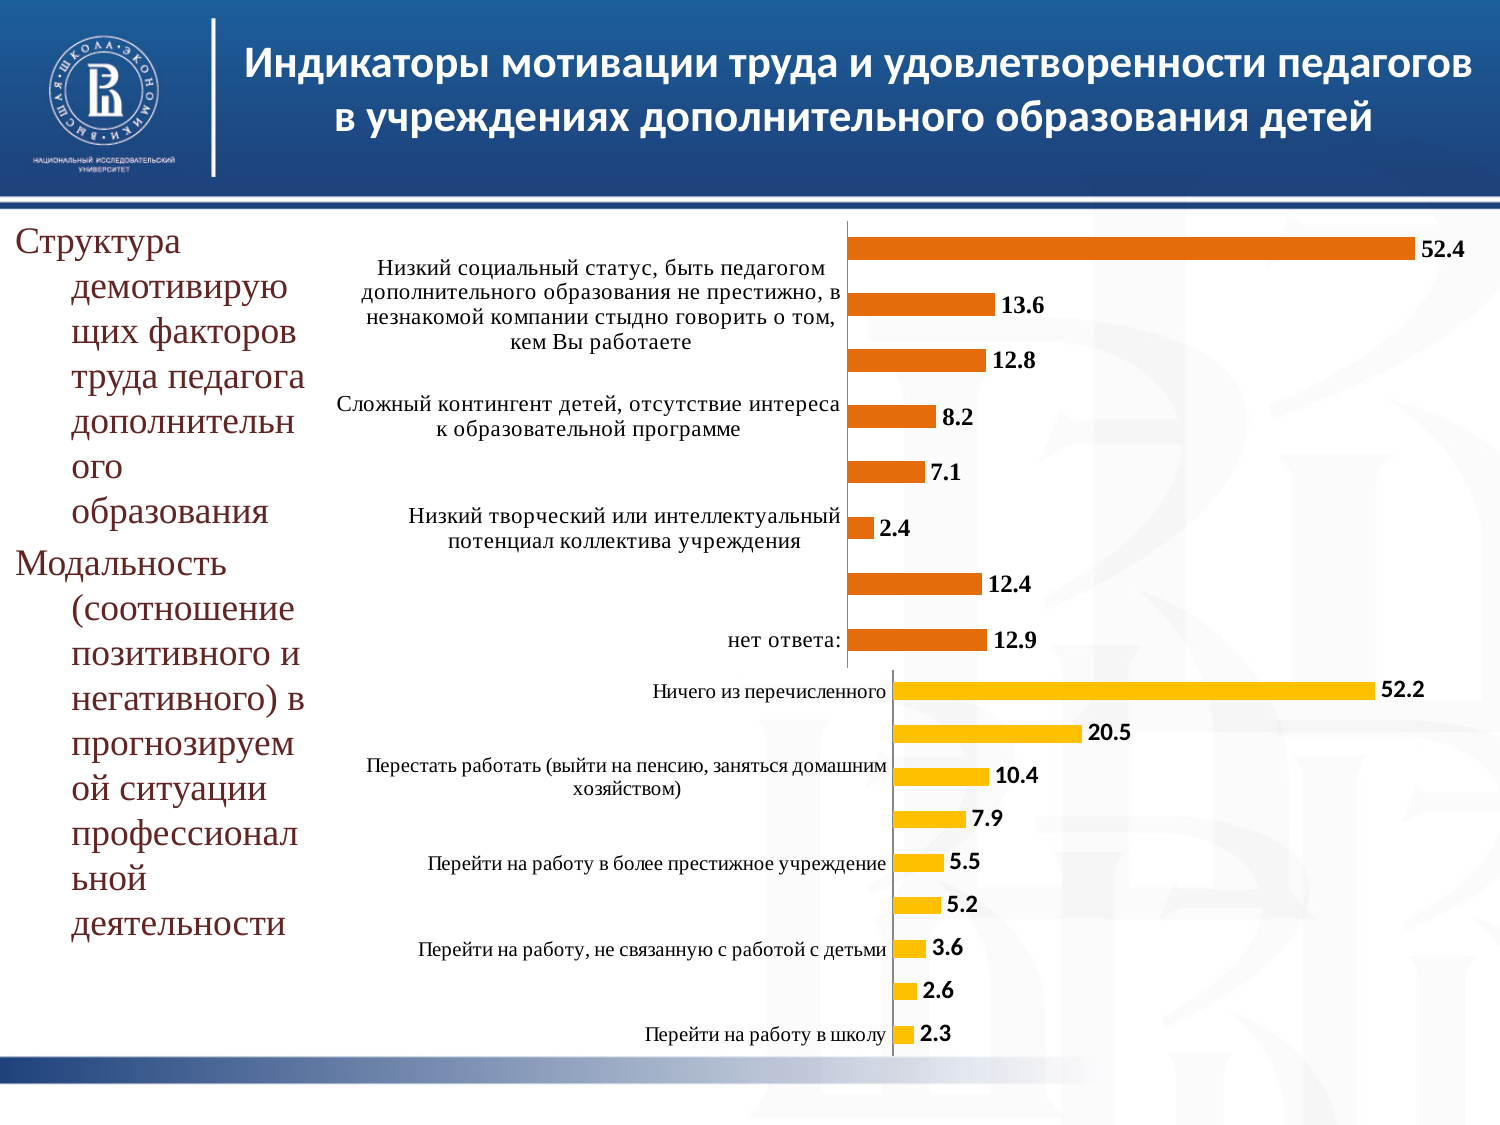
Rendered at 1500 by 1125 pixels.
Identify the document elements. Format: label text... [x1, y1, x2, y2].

list Структура демотивирующих факторов труда педагога дополнительного образования Модальность (соотношение позитивного и негативного) в прогнозируемой ситуации профессиональной деятельности [0, 208, 325, 1035]
chart [324, 219, 1500, 1059]
title Индикаторы мотивации труда и удовлетворенности педагогов в учреждениях дополнительного образования детей [218, 0, 1500, 173]
picture [0, 0, 1500, 668]
picture [0, 670, 1500, 1125]
